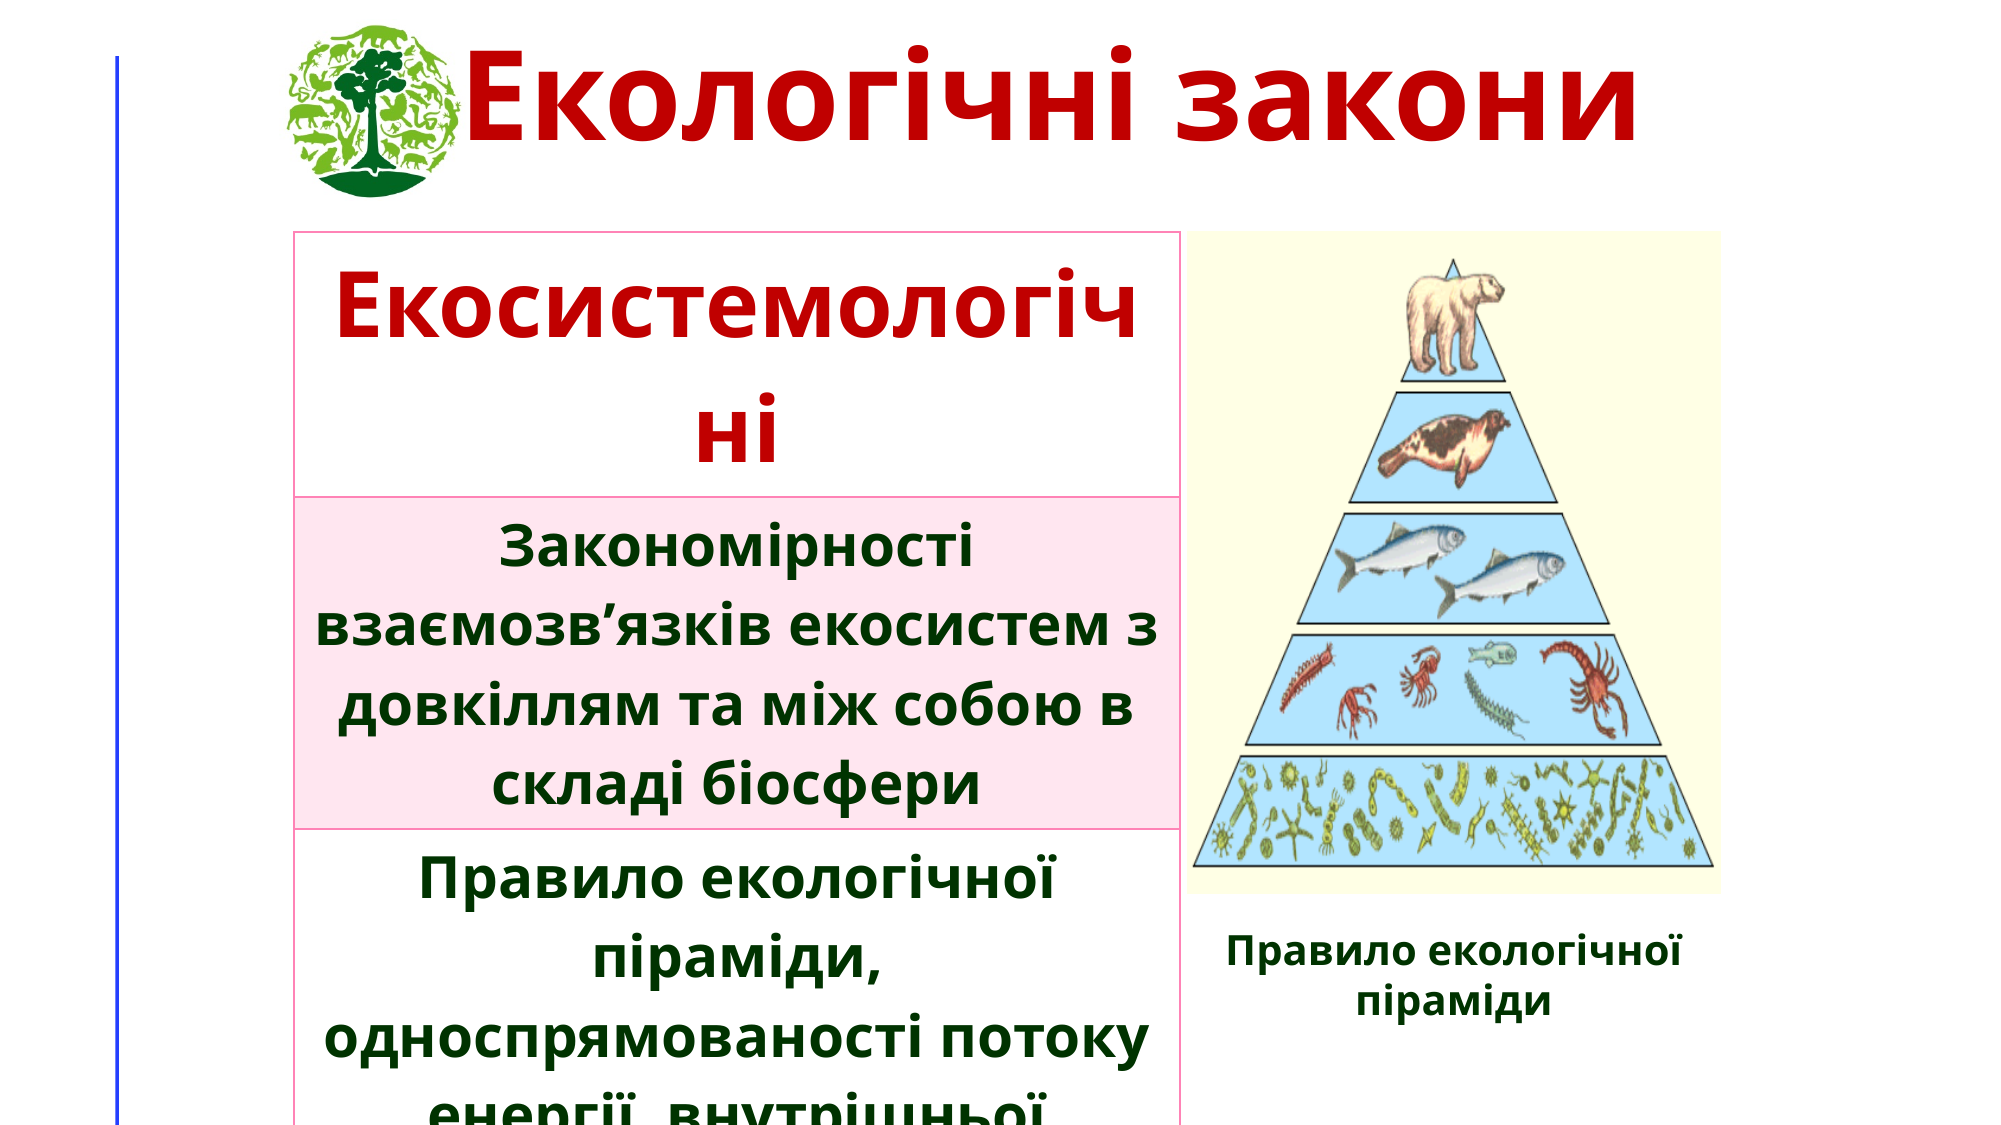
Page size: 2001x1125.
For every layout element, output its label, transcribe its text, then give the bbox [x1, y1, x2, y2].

title Екологічні закони [444, 0, 1750, 201]
picture [279, 19, 469, 201]
table_cell Правило екологічної піраміди, односпрямованості потоку енергії, внутрішньої динамічної рівноваги [295, 830, 1179, 1125]
text_box Правило екологічної піраміди [1207, 916, 1701, 1032]
table_header Екосистемологічні [295, 233, 1179, 496]
picture [1187, 231, 1721, 894]
table_cell Закономірності взаємозв’язків екосистем з довкіллям та між собою в складі біосфери [295, 498, 1179, 828]
